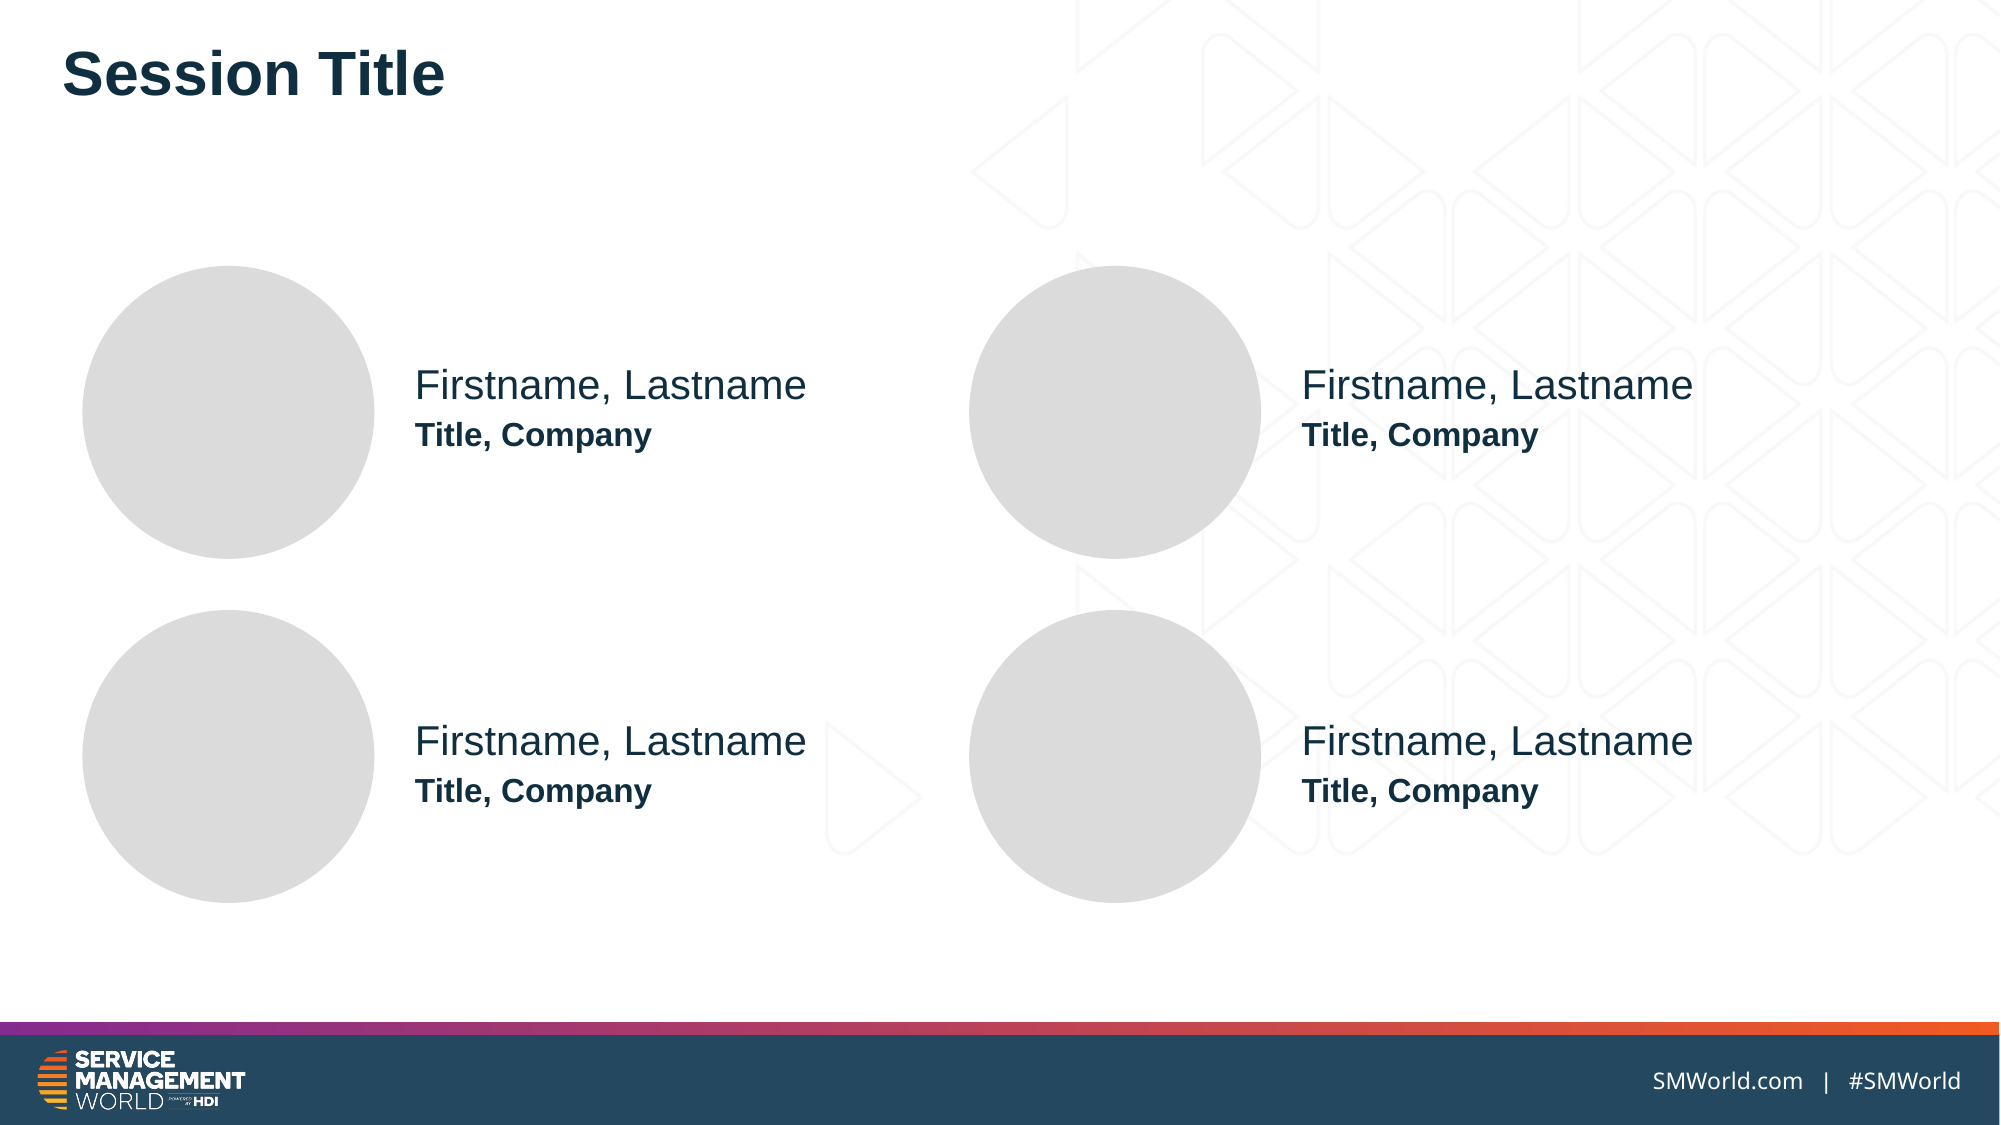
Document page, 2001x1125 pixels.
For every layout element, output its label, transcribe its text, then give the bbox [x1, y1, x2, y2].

text_box Firstname, Lastname [414, 713, 1052, 770]
text_box Firstname, Lastname [1301, 713, 1939, 770]
text_box Title, Company [1301, 414, 1939, 447]
text_box [974, 608, 1263, 904]
text_box Firstname, Lastname [1301, 357, 1939, 414]
text_box [81, 264, 376, 560]
text_box Title, Company [1301, 770, 1939, 803]
title Session Title [62, 12, 1788, 138]
text_box Firstname, Lastname [414, 357, 978, 414]
text_box Title, Company [414, 770, 1052, 803]
text_box [968, 264, 1263, 560]
text_box [81, 608, 376, 904]
text_box Title, Company [414, 414, 972, 447]
picture [0, 0, 2000, 1034]
